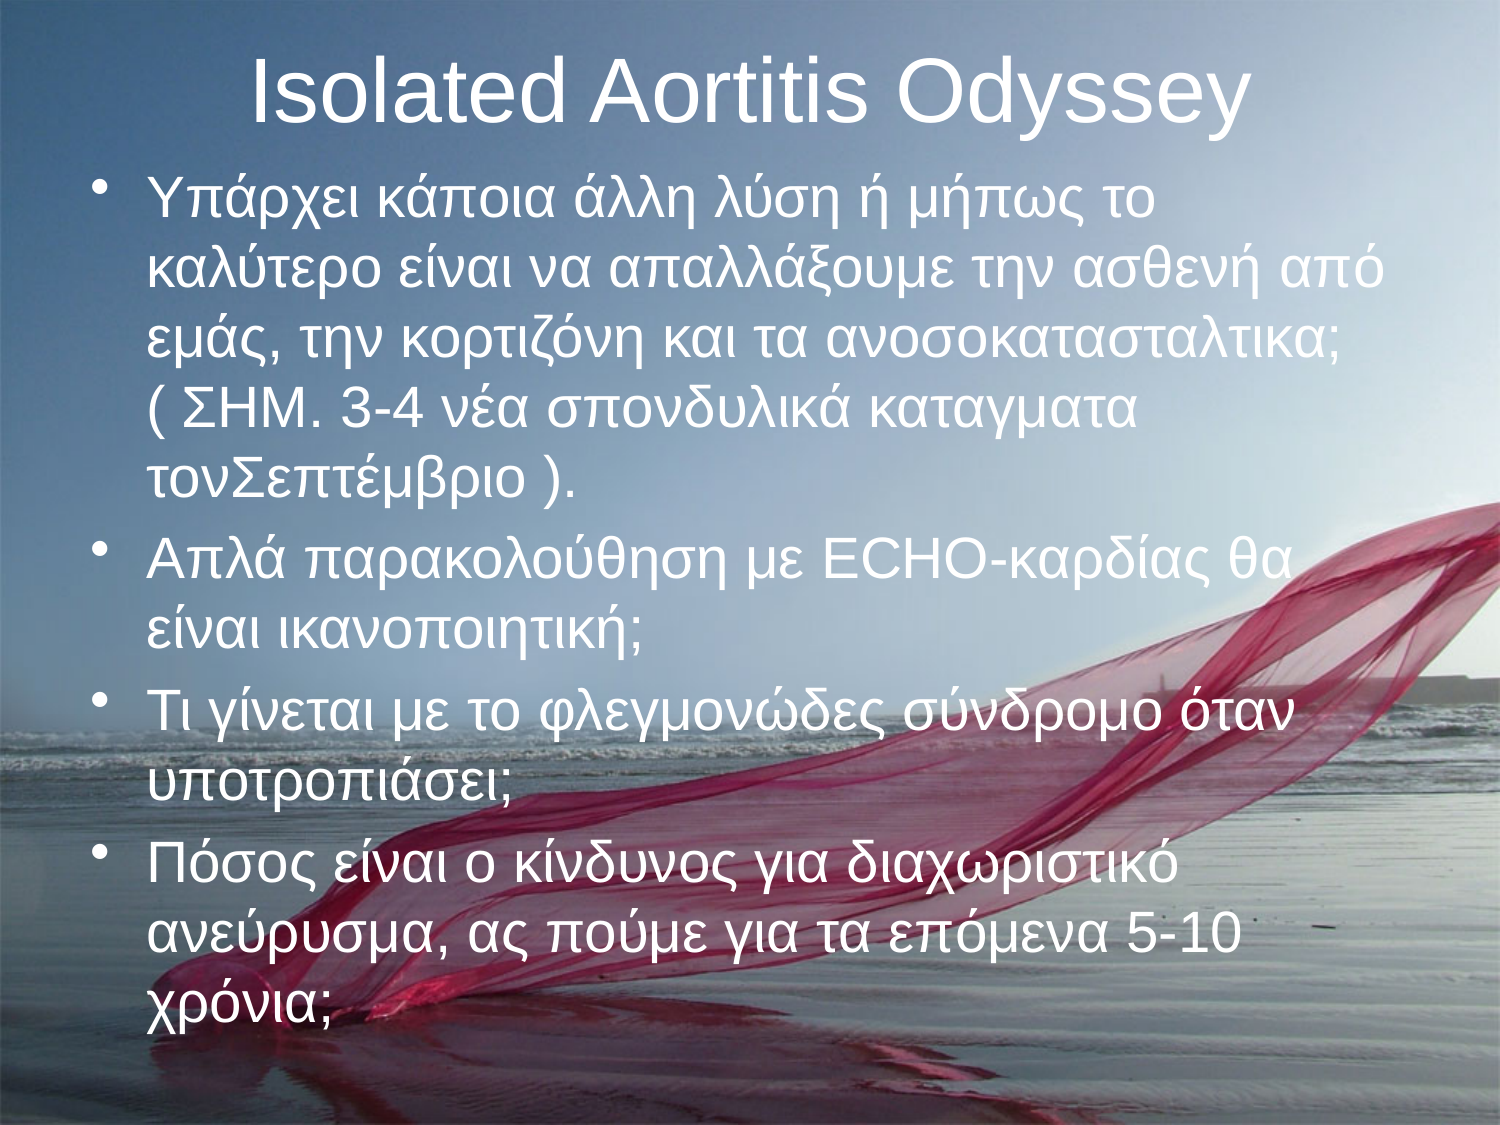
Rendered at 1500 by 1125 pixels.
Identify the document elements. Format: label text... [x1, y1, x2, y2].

picture [0, 0, 1500, 1125]
title Isolated Aortitis Odyssey [76, 37, 1427, 136]
list Υπάρχει κάποια άλλη λύση ή μήπως το καλύτερο είναι να απαλλάξουμε την ασθενή από εμάς, την κορτιζόνη και τα ανοσοκατασταλτικα; ( ΣΗΜ. 3-4 νέα σπονδυλικά καταγματα τονΣεπτέμβριο ). Απλά παρακολούθηση με ECHO-καρδίας θα είναι ικανοποιητική; Τι γίνεται με το φλεγμονώδες σύνδρομο όταν υποτροπιάσει; Πόσος είναι ο κίνδυνος για διαχωριστικό ανεύρυσμα, ας πούμε για τα επόμενα 5-10 χρόνια; [75, 151, 1425, 1005]
